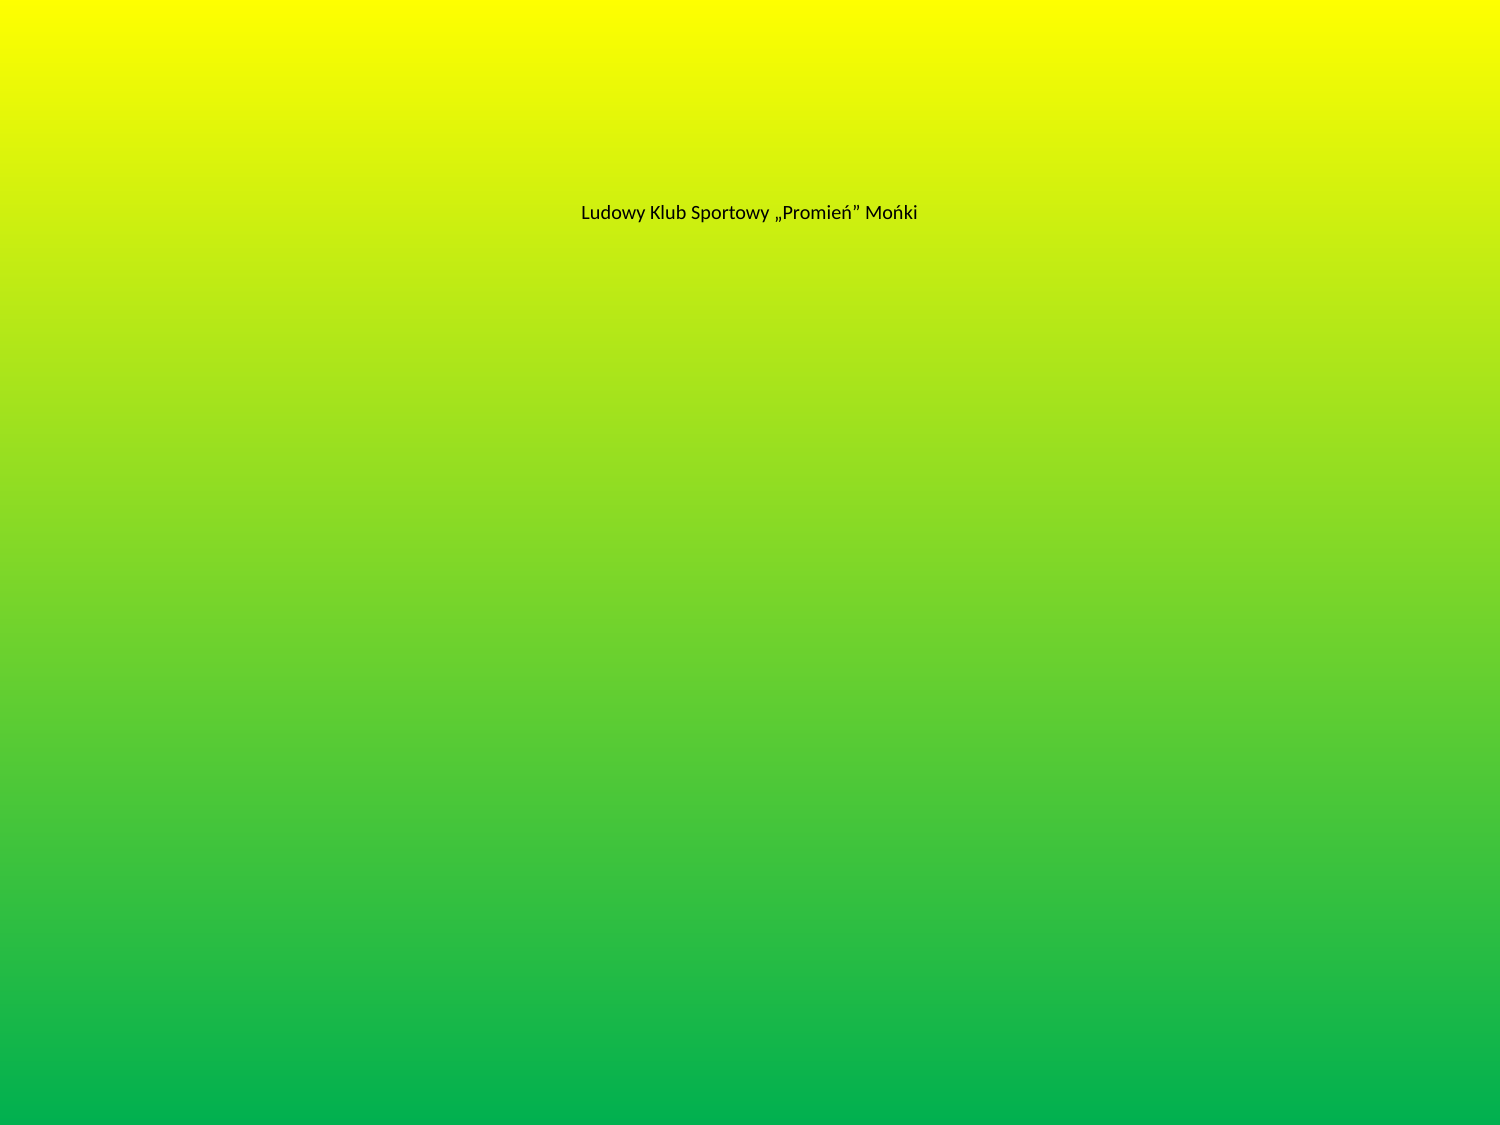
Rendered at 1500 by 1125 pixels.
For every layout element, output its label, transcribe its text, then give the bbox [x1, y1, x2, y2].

title Ludowy Klub Sportowy „Promień” Mońki [75, 45, 1425, 233]
